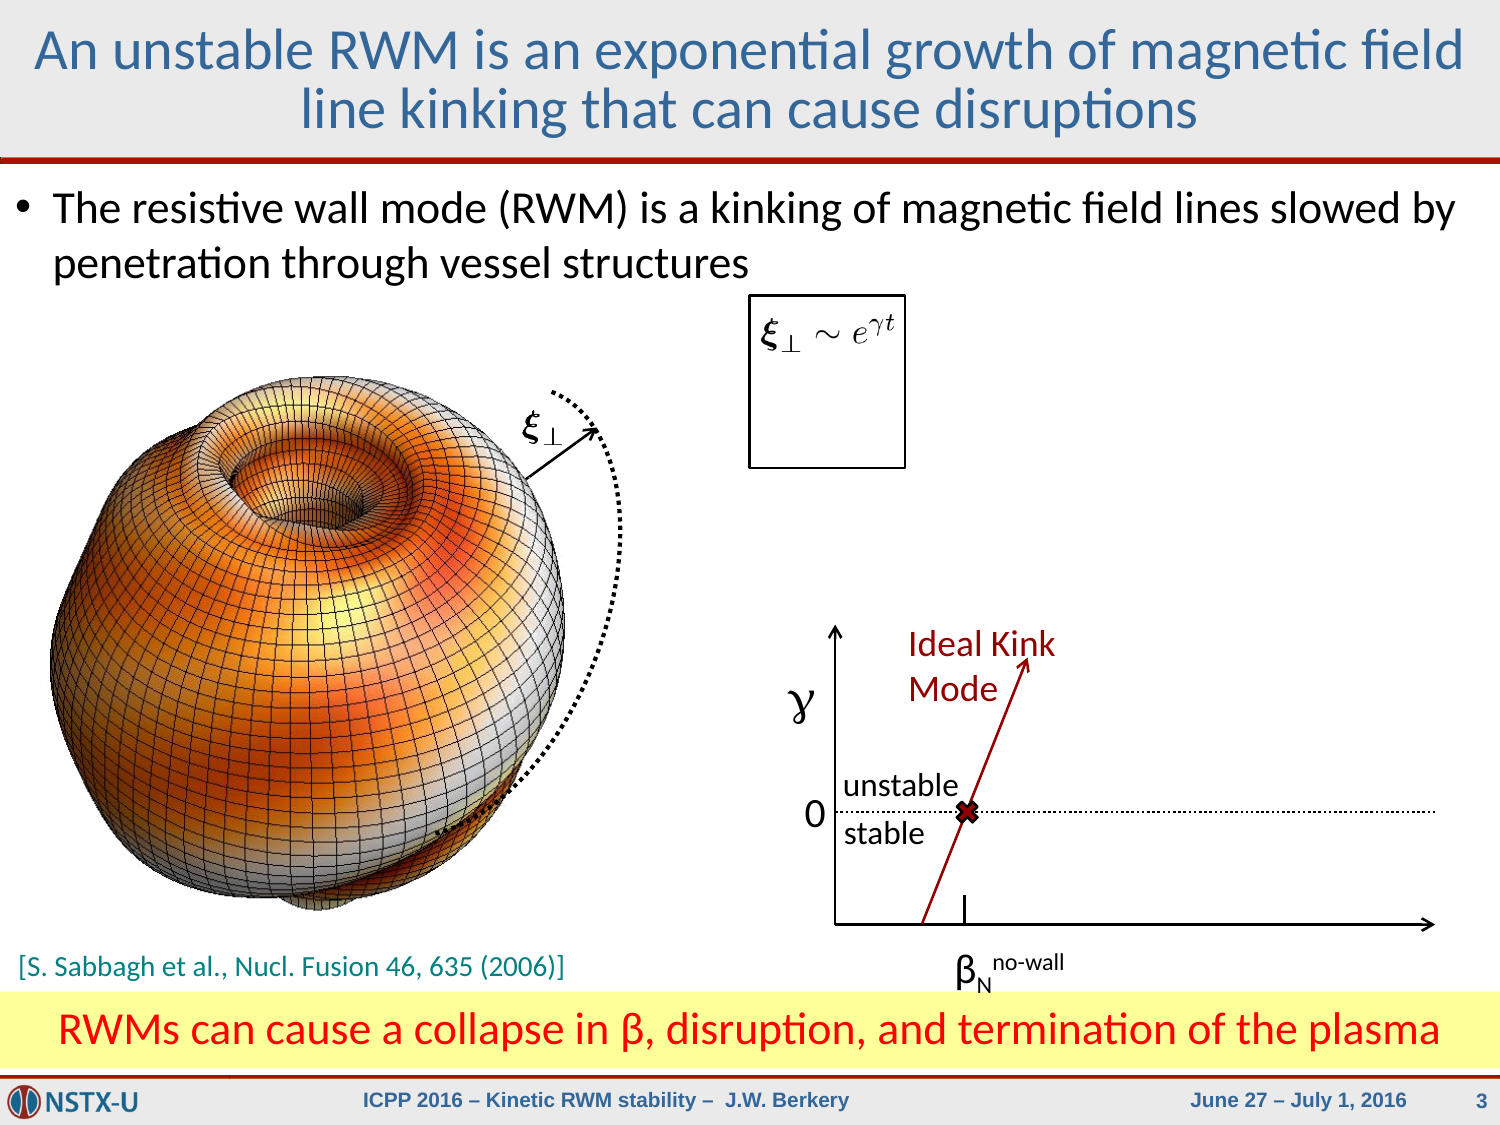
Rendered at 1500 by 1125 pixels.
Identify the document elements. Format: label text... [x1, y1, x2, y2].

text_box unstable [840, 755, 916, 803]
picture [0, 1075, 1500, 1125]
picture [12, 367, 613, 927]
text_box [S. Sabbagh et al., Nucl. Fusion 46, 635 (2006)] [3, 939, 581, 990]
title An unstable RWM is an exponential growth of magnetic field line kinking that can cause disruptions [0, 0, 1500, 163]
text_box [749, 295, 906, 468]
text_box βNno-wall [939, 934, 1080, 1006]
text_box stable [840, 820, 916, 859]
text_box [921, 657, 1028, 925]
text_box Ideal Kink Mode [893, 611, 1071, 716]
text_box RWMs can cause a collapse in β, disruption, and termination of the plasma [0, 991, 1500, 1069]
text_box  [773, 657, 830, 733]
text_box 0 [789, 778, 830, 844]
picture [761, 314, 894, 352]
text_box stable [841, 803, 916, 811]
list The resistive wall mode (RWM) is a kinking of magnetic field lines slowed by penetration through vessel structures [0, 170, 1500, 314]
text_box [616, 484, 621, 583]
